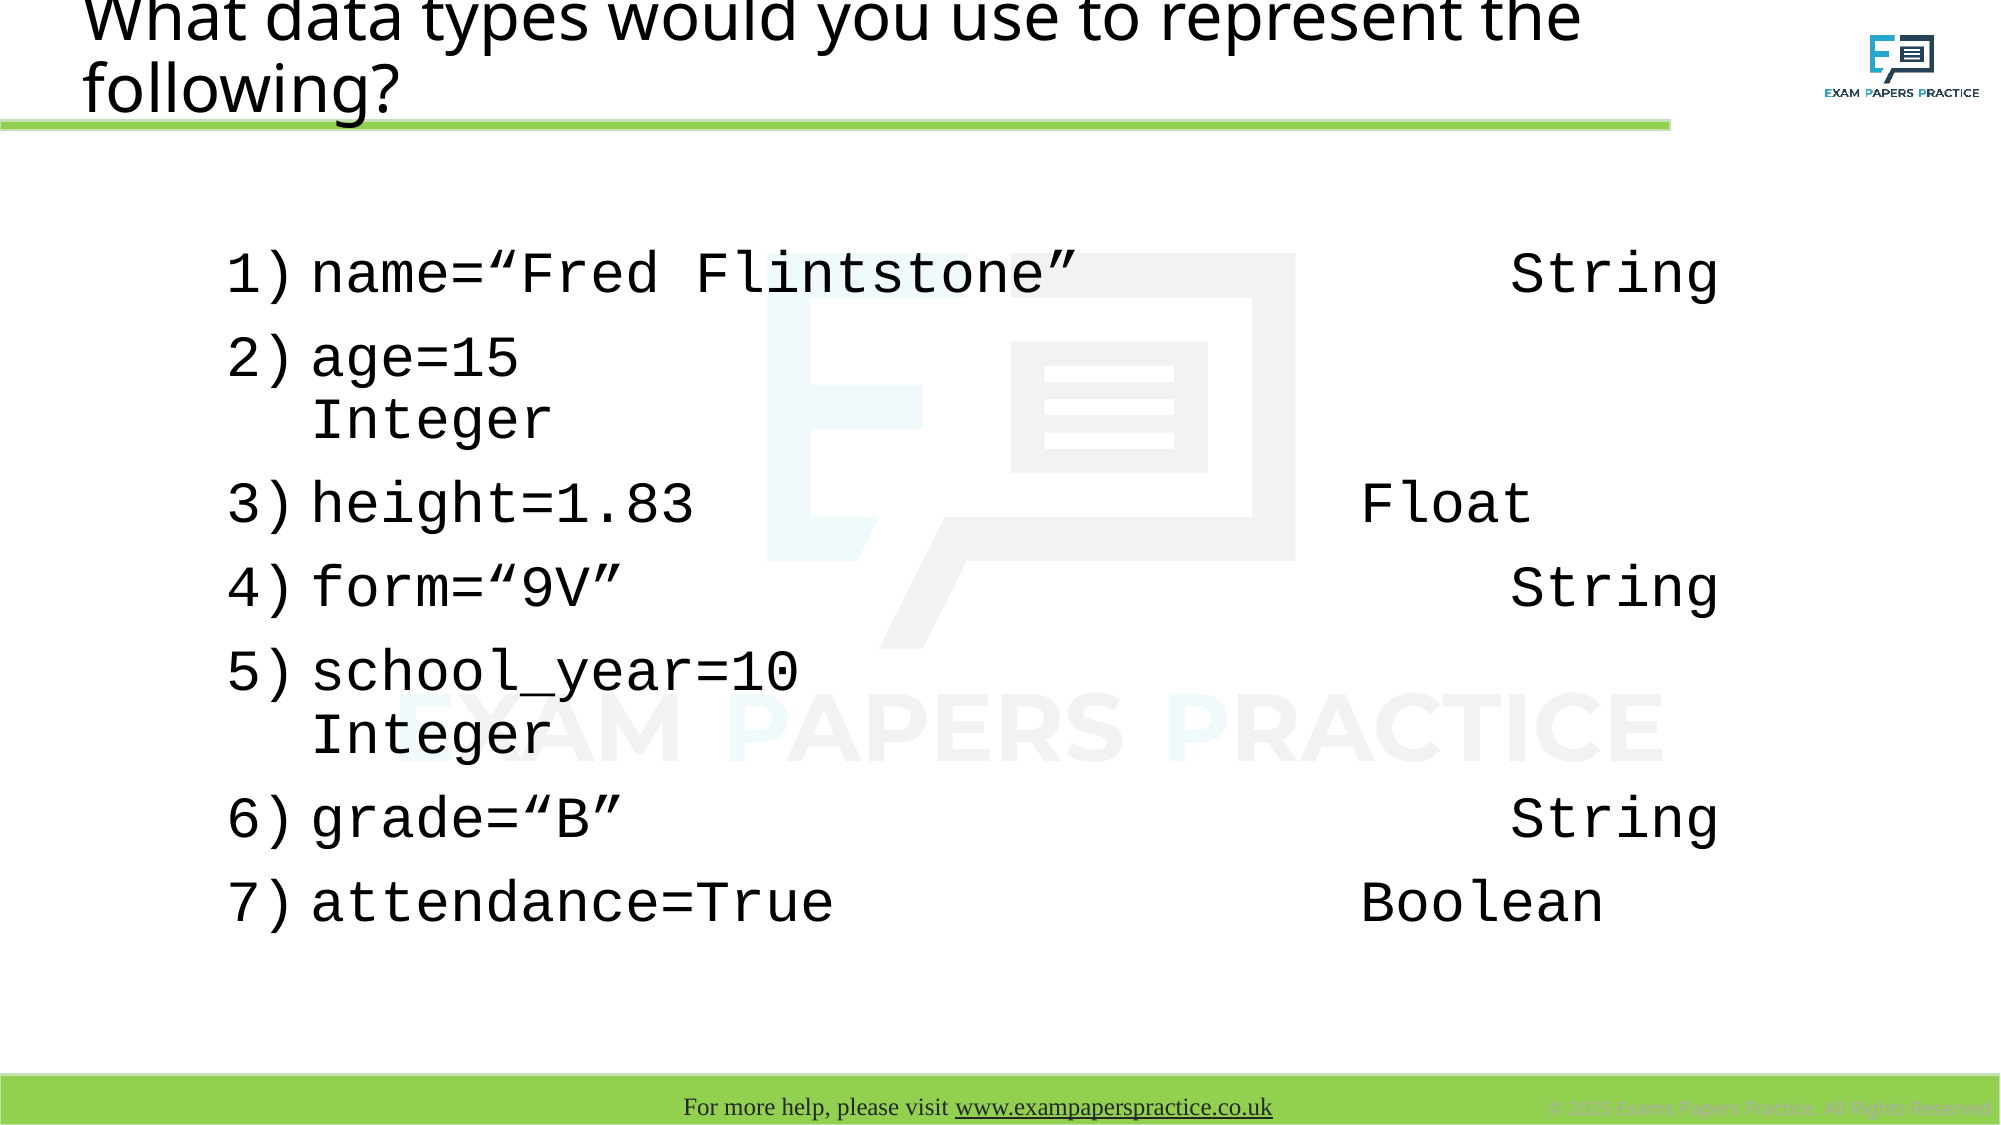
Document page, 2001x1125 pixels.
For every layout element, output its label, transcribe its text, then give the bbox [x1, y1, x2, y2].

title What data types would you use to represent the following? [67, 20, 1793, 90]
list name=“Fred Flintstone” String age=15 Integer height=1.83 Float form=“9V” String school_year=10 Integer grade=“B” String attendance=True Boolean [211, 234, 1737, 949]
